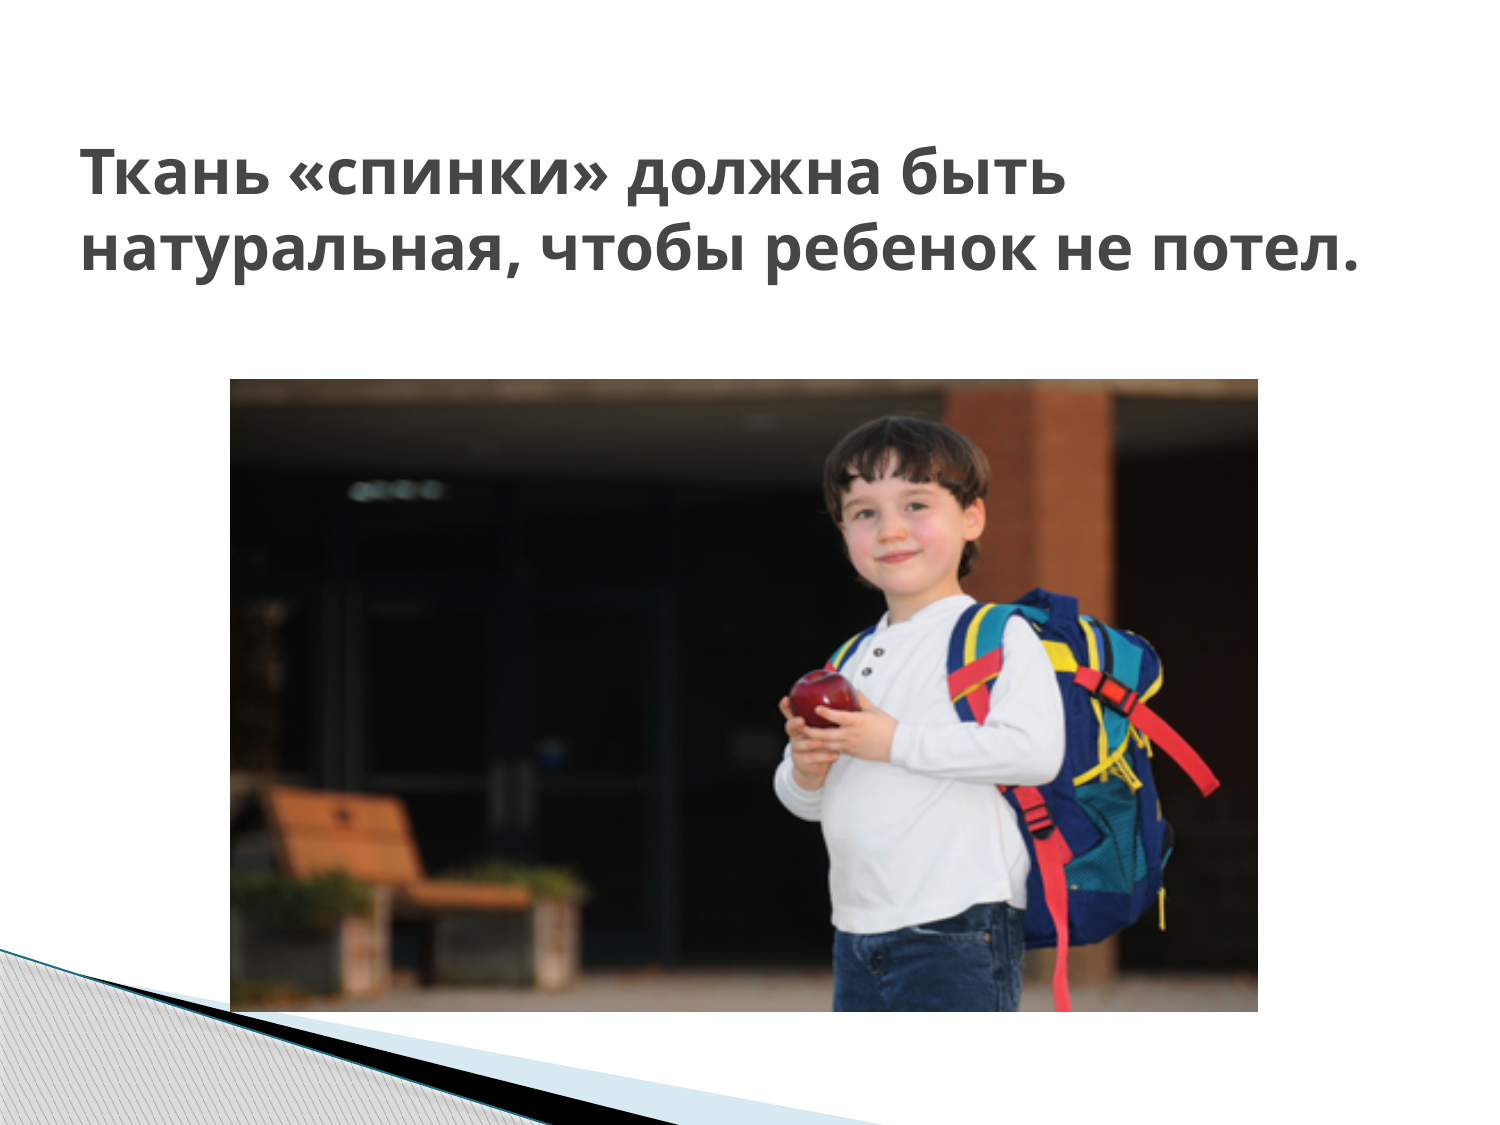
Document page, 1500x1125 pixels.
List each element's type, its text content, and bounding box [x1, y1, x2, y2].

title Ткань «спинки» должна быть натуральная, чтобы ребенок не потел. [64, 113, 1415, 302]
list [229, 379, 1259, 1012]
